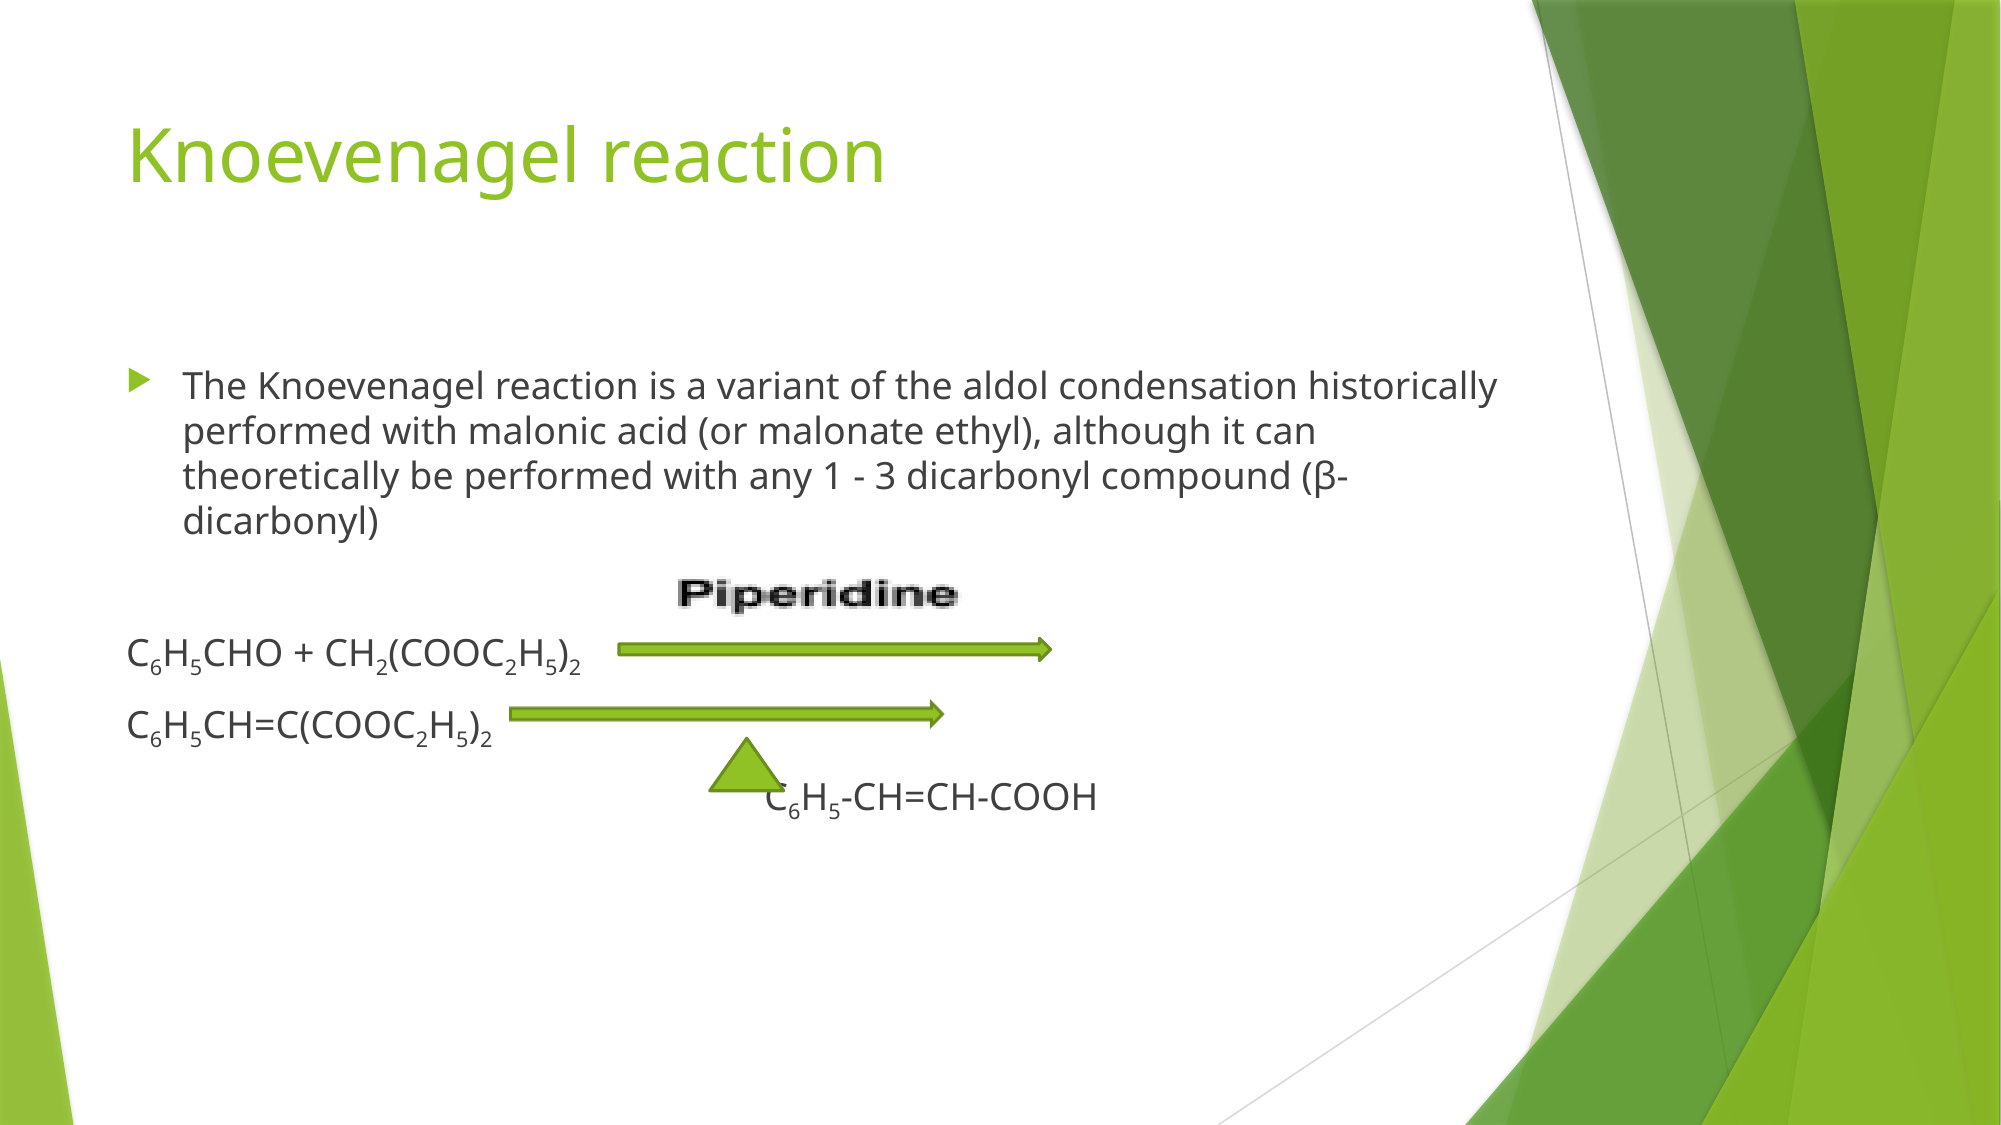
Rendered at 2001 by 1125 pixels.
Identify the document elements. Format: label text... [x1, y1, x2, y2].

text_box [617, 636, 1052, 662]
picture [509, 698, 946, 731]
picture [667, 562, 965, 635]
text_box [708, 740, 786, 793]
list The Knoevenagel reaction is a variant of the aldol condensation historically performed with malonic acid (or malonate ethyl), although it can theoretically be performed with any 1 - 3 dicarbonyl compound (β- dicarbonyl) C6H5CHO + CH2(COOC2H5)2 C6H5CH=C(COOC2H5)2 C6H5-CH=CH-COOH [111, 354, 1522, 992]
title Knoevenagel reaction [111, 99, 1522, 317]
